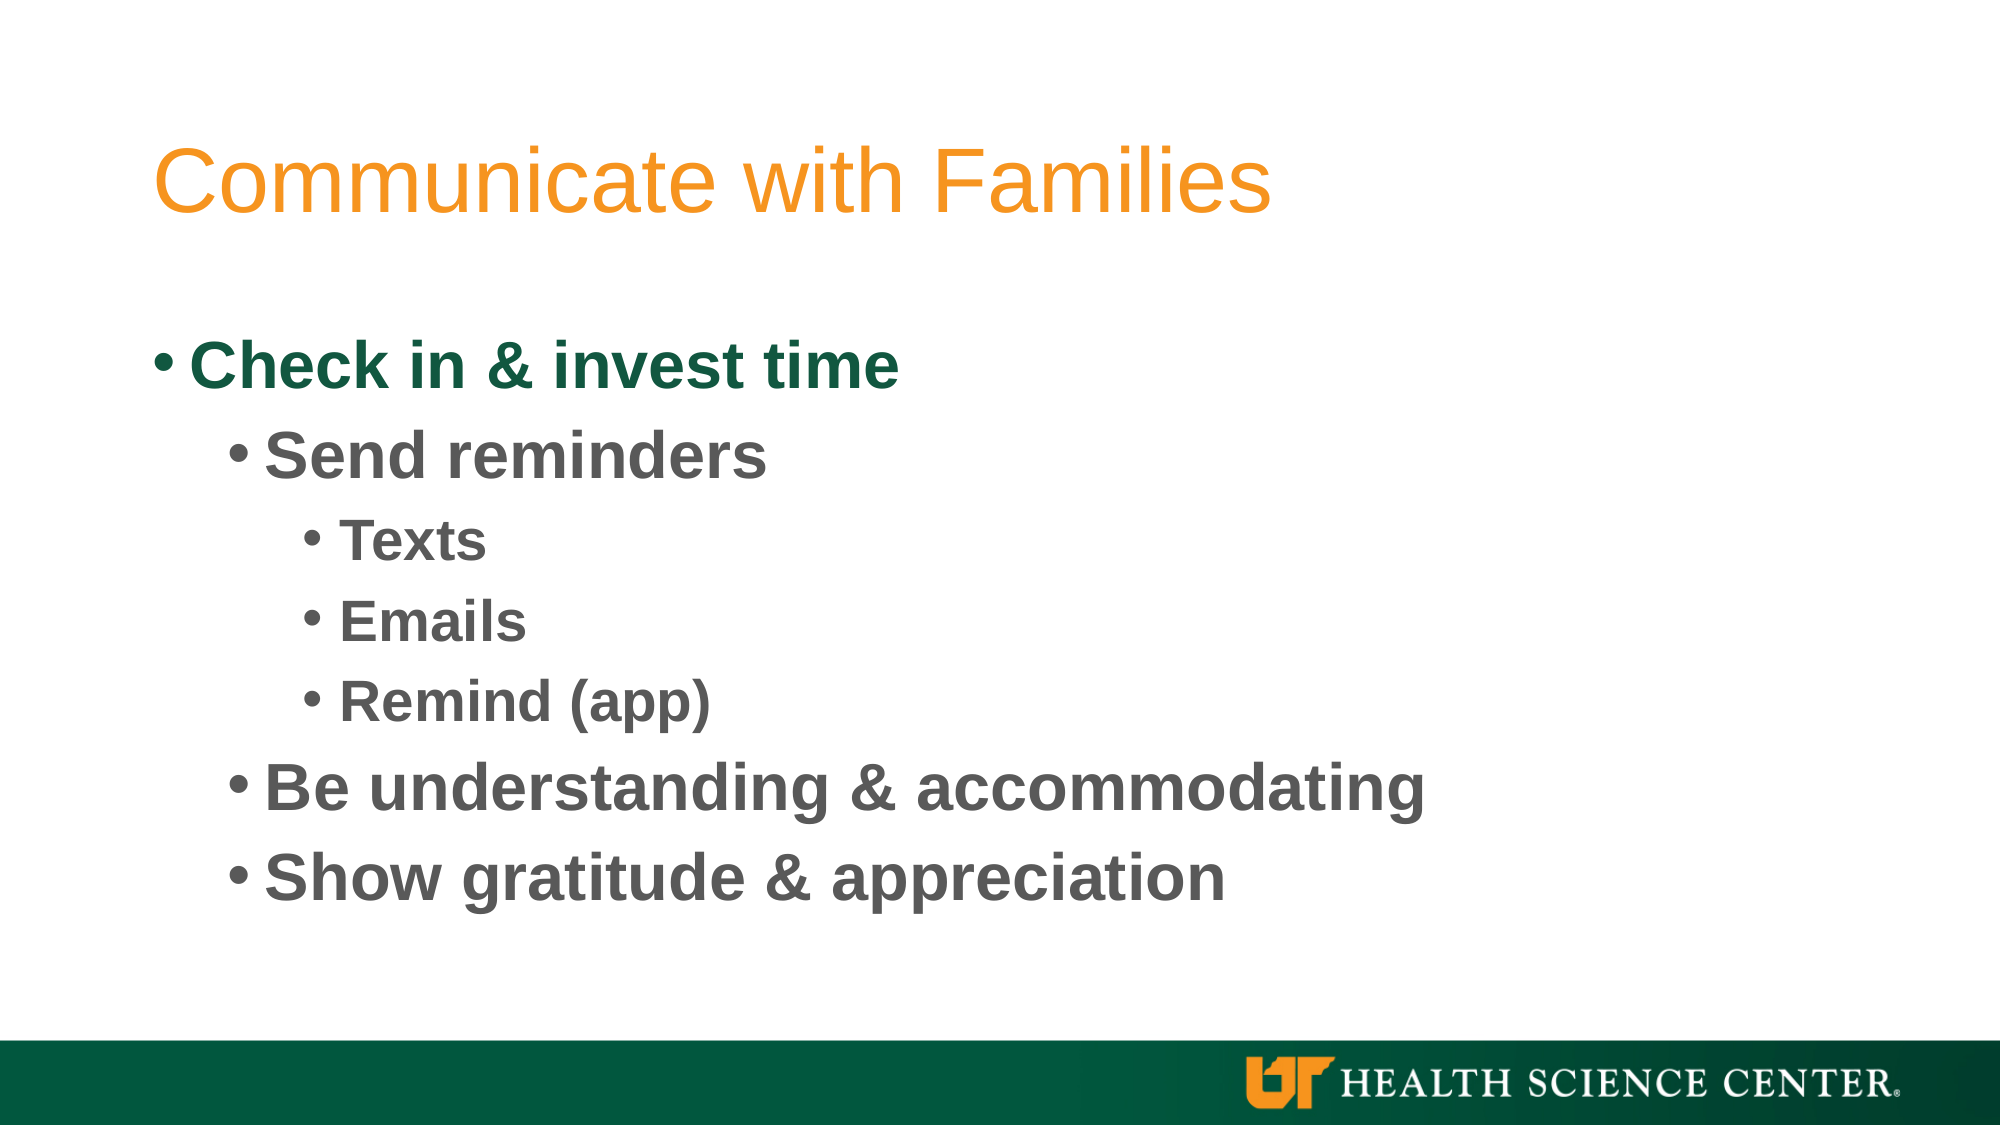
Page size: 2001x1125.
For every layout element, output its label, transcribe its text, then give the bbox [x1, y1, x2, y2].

picture [0, 0, 2000, 1125]
list Check in & invest time Send reminders Texts Emails Remind (app) Be understanding & accommodating Show gratitude & appreciation [137, 314, 1863, 1028]
title Communicate with Families [137, 74, 1863, 292]
